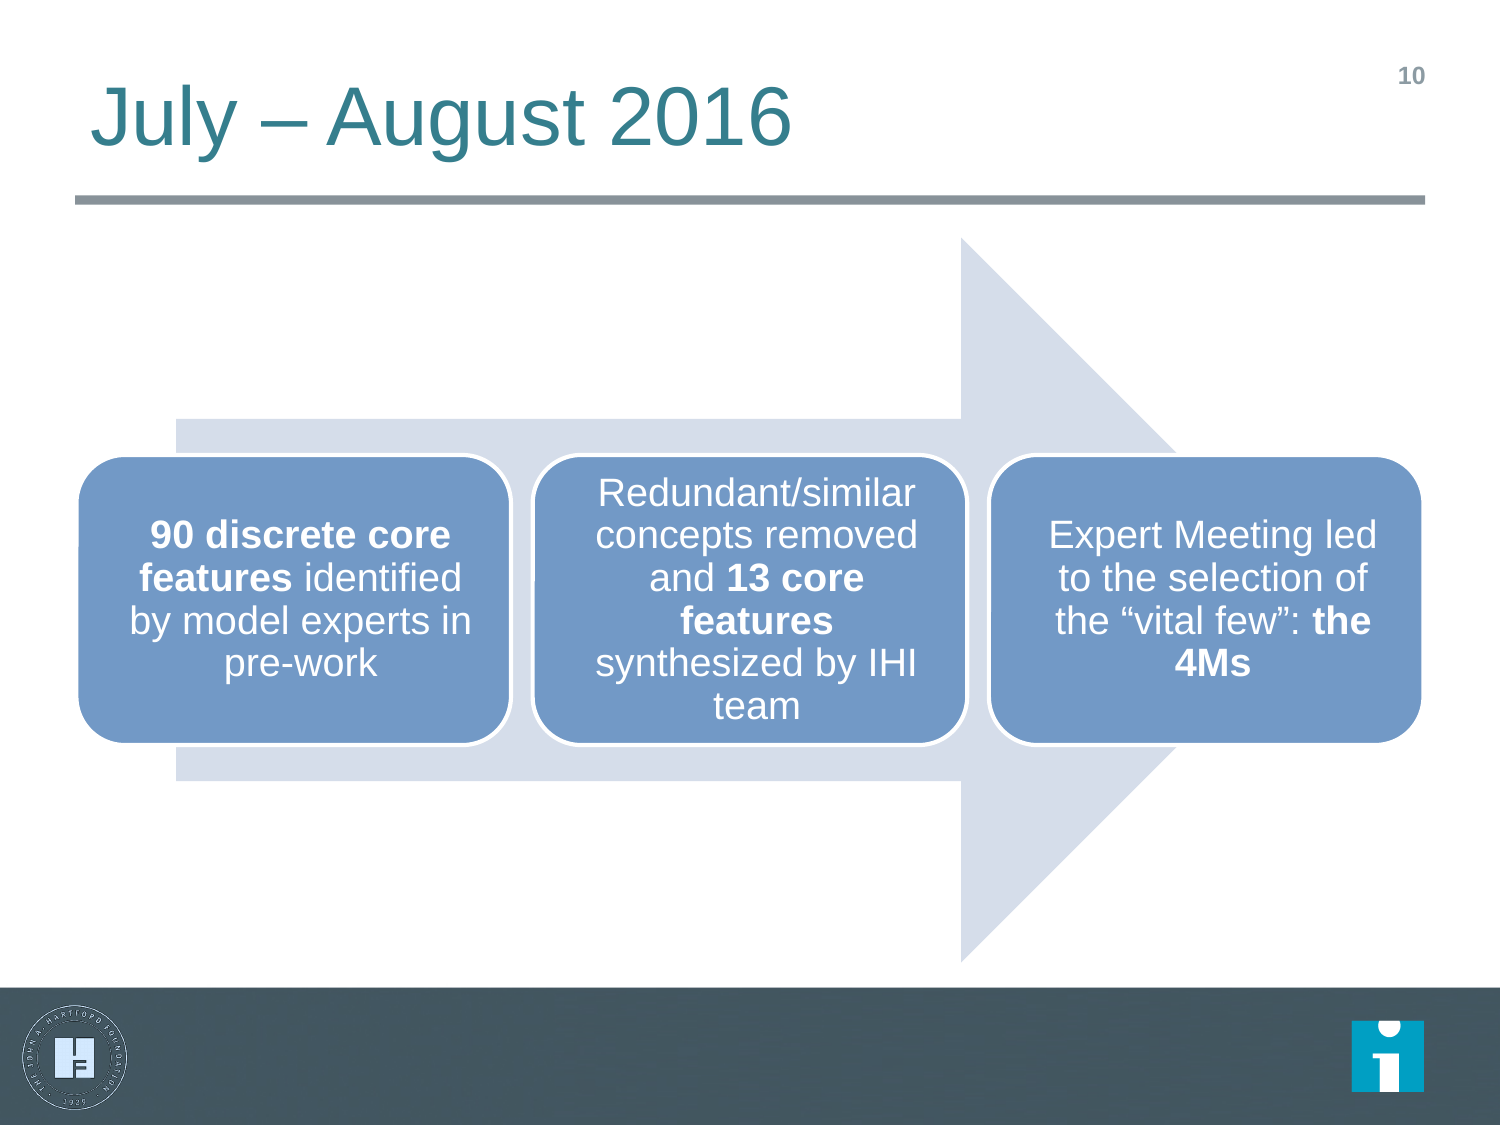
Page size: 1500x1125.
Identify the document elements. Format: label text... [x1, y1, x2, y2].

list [74, 237, 1426, 963]
title July – August 2016 [75, 50, 1425, 175]
slide_number 10 [1350, 52, 1441, 113]
picture [0, 0, 1500, 1125]
